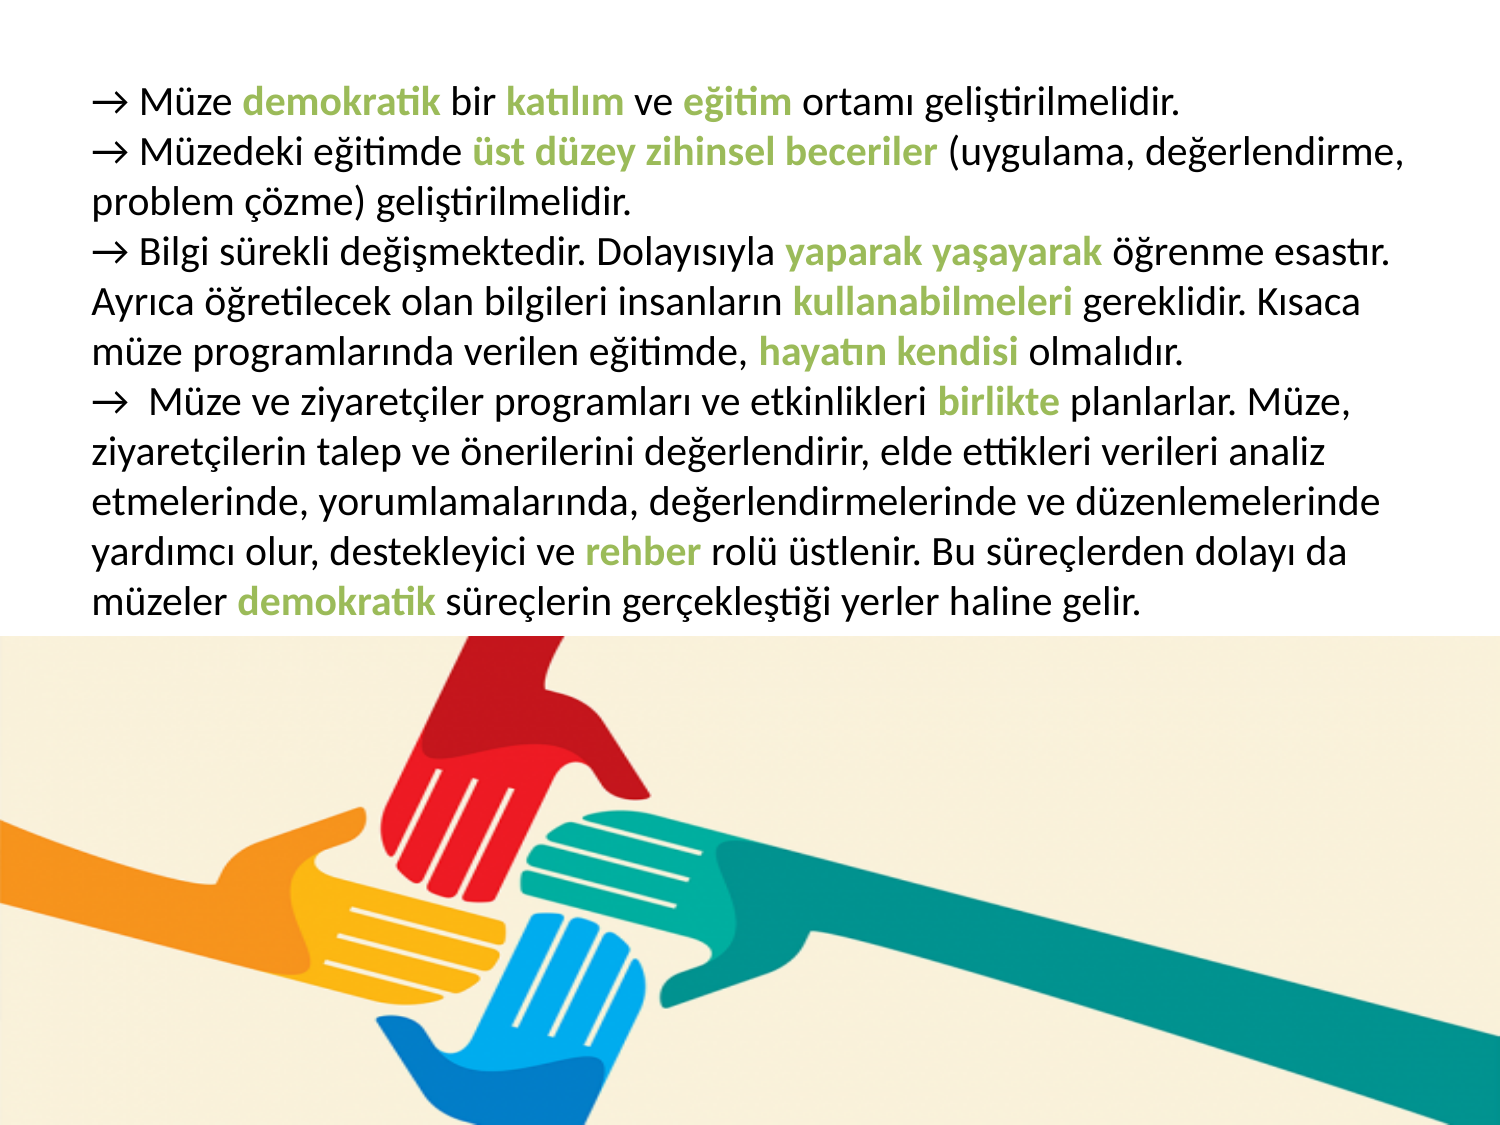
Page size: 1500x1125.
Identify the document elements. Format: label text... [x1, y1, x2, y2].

text_box → Müze demokratik bir katılım ve eğitim ortamı geliştirilmelidir. → Müzedeki eğitimde üst düzey zihinsel beceriler (uygulama, değerlendirme, problem çözme) geliştirilmelidir. → Bilgi sürekli değişmektedir. Dolayısıyla yaparak yaşayarak öğrenme esastır. Ayrıca öğretilecek olan bilgileri insanların kullanabilmeleri gereklidir. Kısaca müze programlarında verilen eğitimde, hayatın kendisi olmalıdır. → Müze ve ziyaretçiler programları ve etkinlikleri birlikte planlarlar. Müze, ziyaretçilerin talep ve önerilerini değerlendirir, elde ettikleri verileri analiz etmelerinde, yorumlamalarında, değerlendirmelerinde ve düzenlemelerinde yardımcı olur, destekleyici ve rehber rolü üstlenir. Bu süreçlerden dolayı da müzeler demokratik süreçlerin gerçekleştiği yerler haline gelir. [76, 66, 1471, 632]
picture [0, 636, 1500, 1125]
